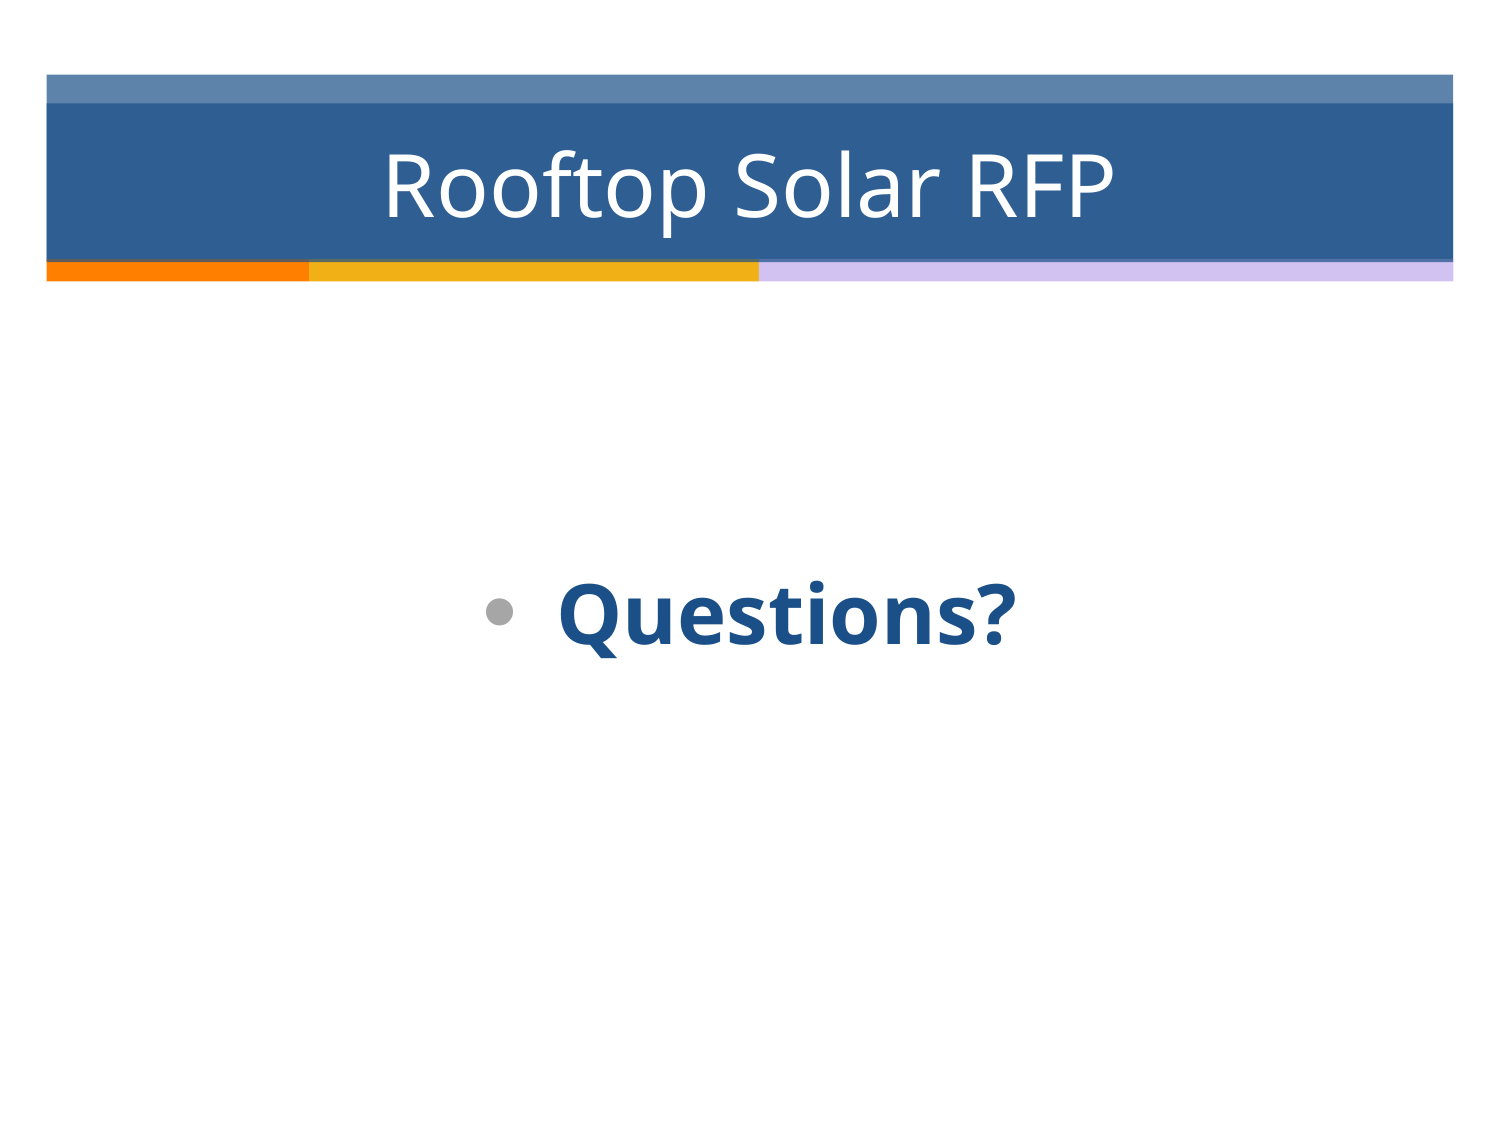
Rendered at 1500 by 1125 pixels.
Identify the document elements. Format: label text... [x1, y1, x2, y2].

title Rooftop Solar RFP [46, 103, 1454, 263]
list Questions? [46, 350, 1454, 1005]
